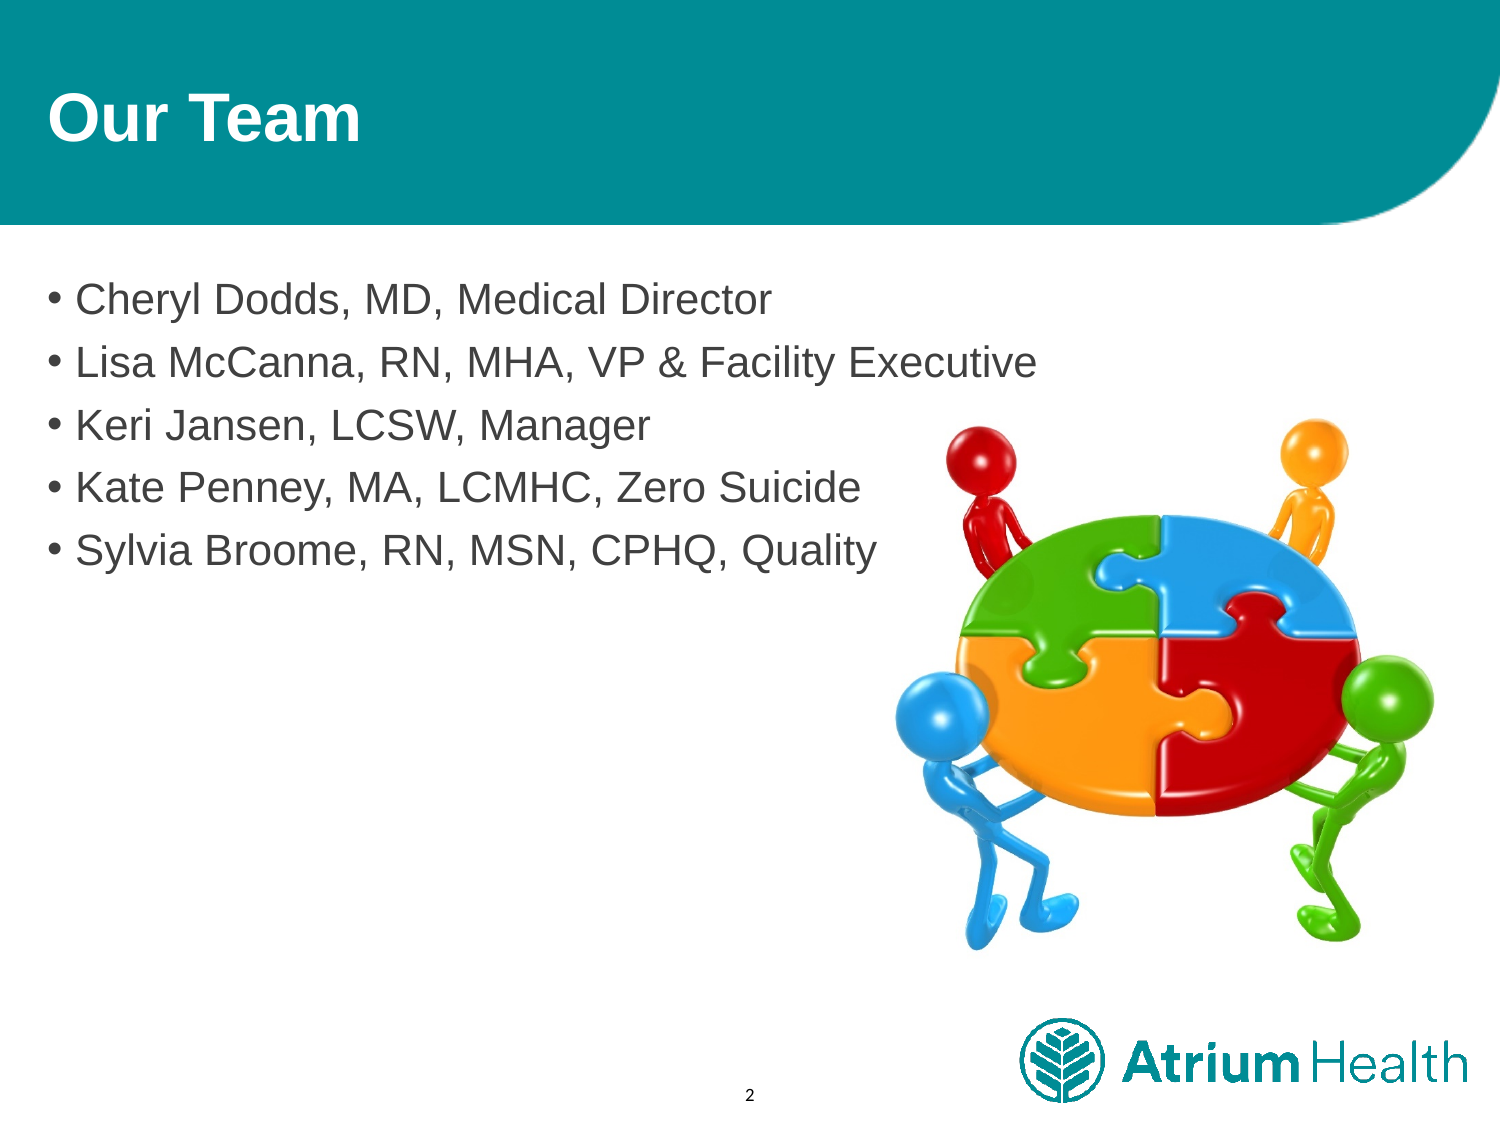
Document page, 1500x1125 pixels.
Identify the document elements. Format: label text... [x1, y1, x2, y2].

title Our Team [32, 10, 1474, 228]
picture [879, 399, 1450, 969]
list Cheryl Dodds, MD, Medical Director Lisa McCanna, RN, MHA, VP & Facility Executive Keri Jansen, LCSW, Manager Kate Penney, MA, LCMHC, Zero Suicide Sylvia Broome, RN, MSN, CPHQ, Quality [32, 268, 1474, 1014]
slide_number 2 [581, 1075, 919, 1114]
picture [0, 0, 1500, 225]
picture [977, 975, 1500, 1125]
